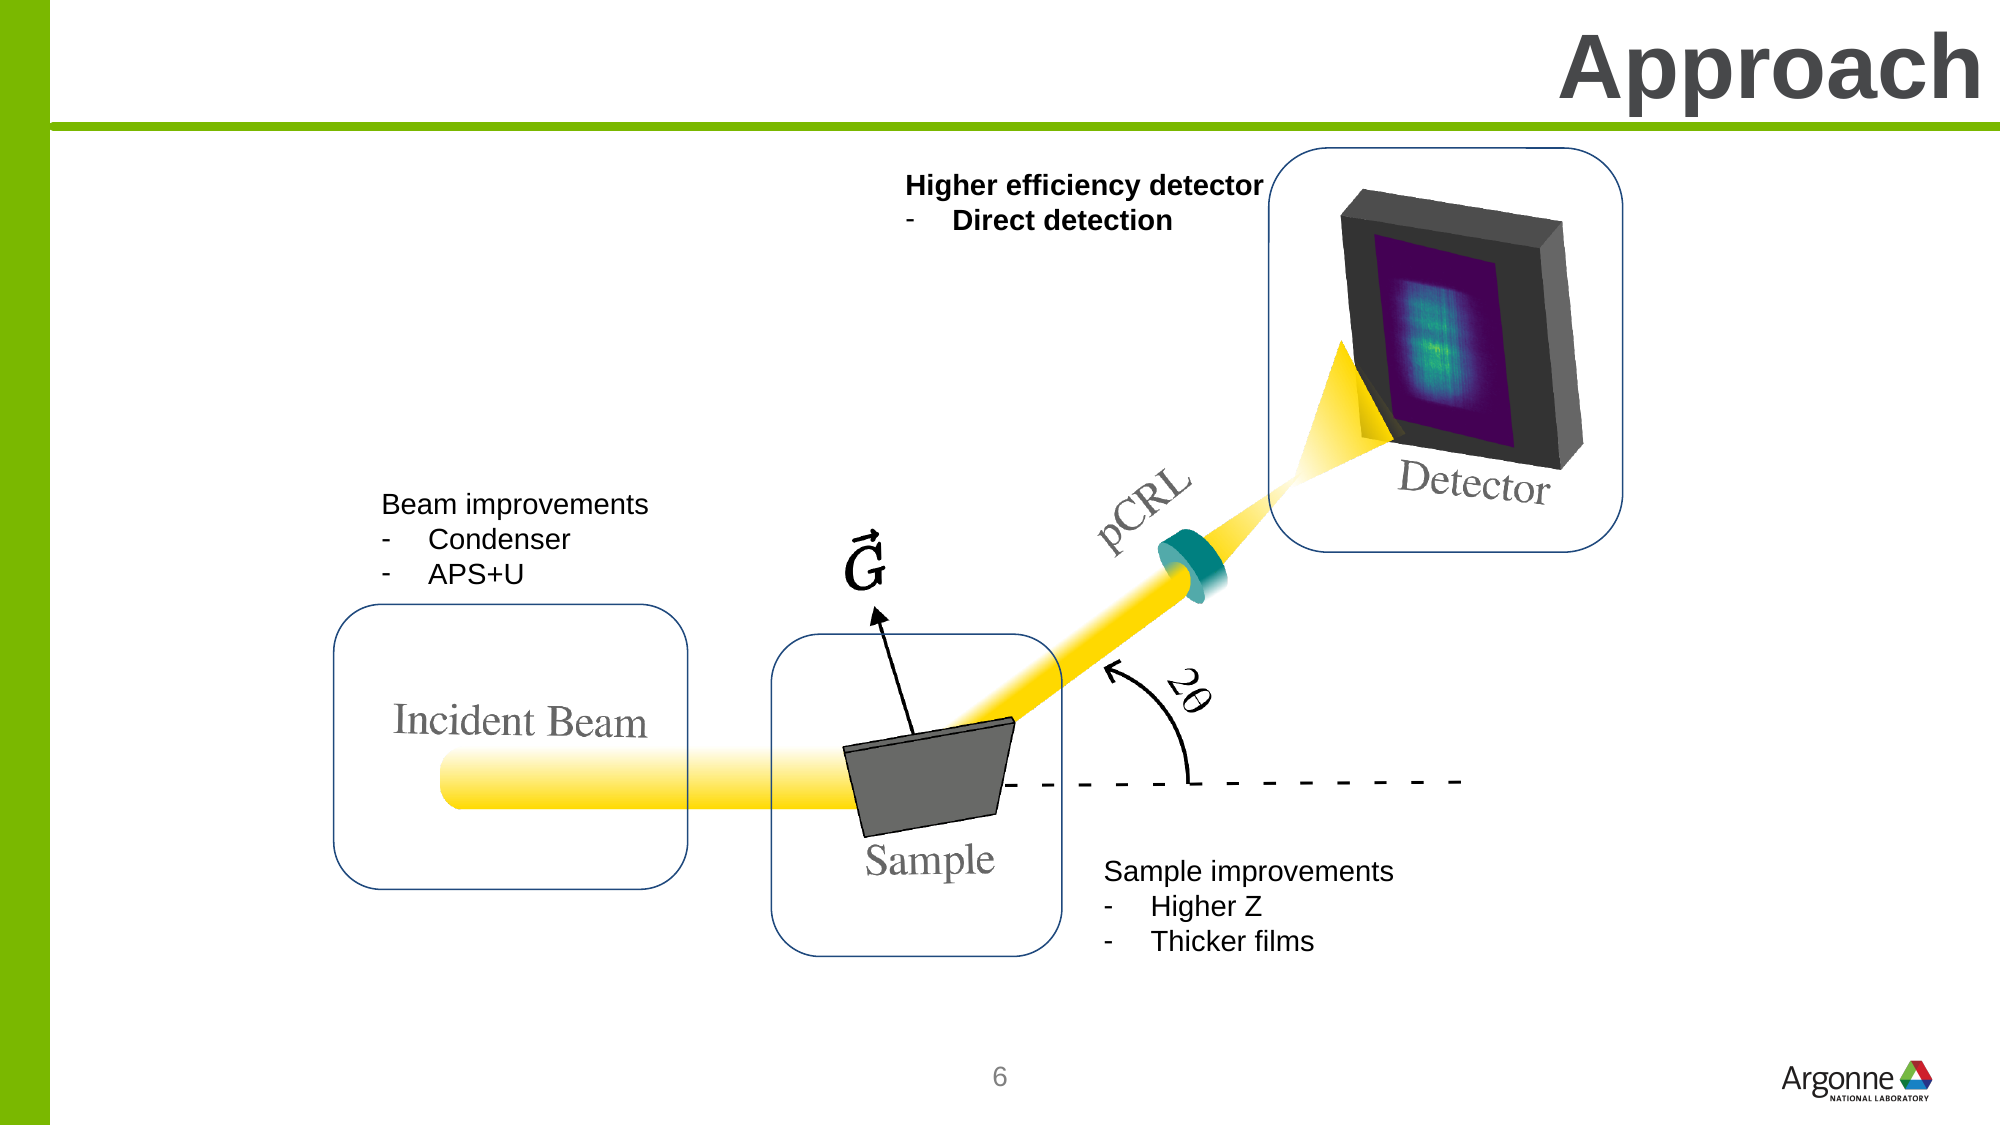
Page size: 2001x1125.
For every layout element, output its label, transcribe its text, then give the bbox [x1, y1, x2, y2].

text_box [333, 609, 360, 885]
picture [365, 150, 1619, 1038]
text_box Approach [41, 0, 2000, 125]
slide_number 6 [950, 1061, 1050, 1092]
picture [1774, 1049, 1944, 1111]
